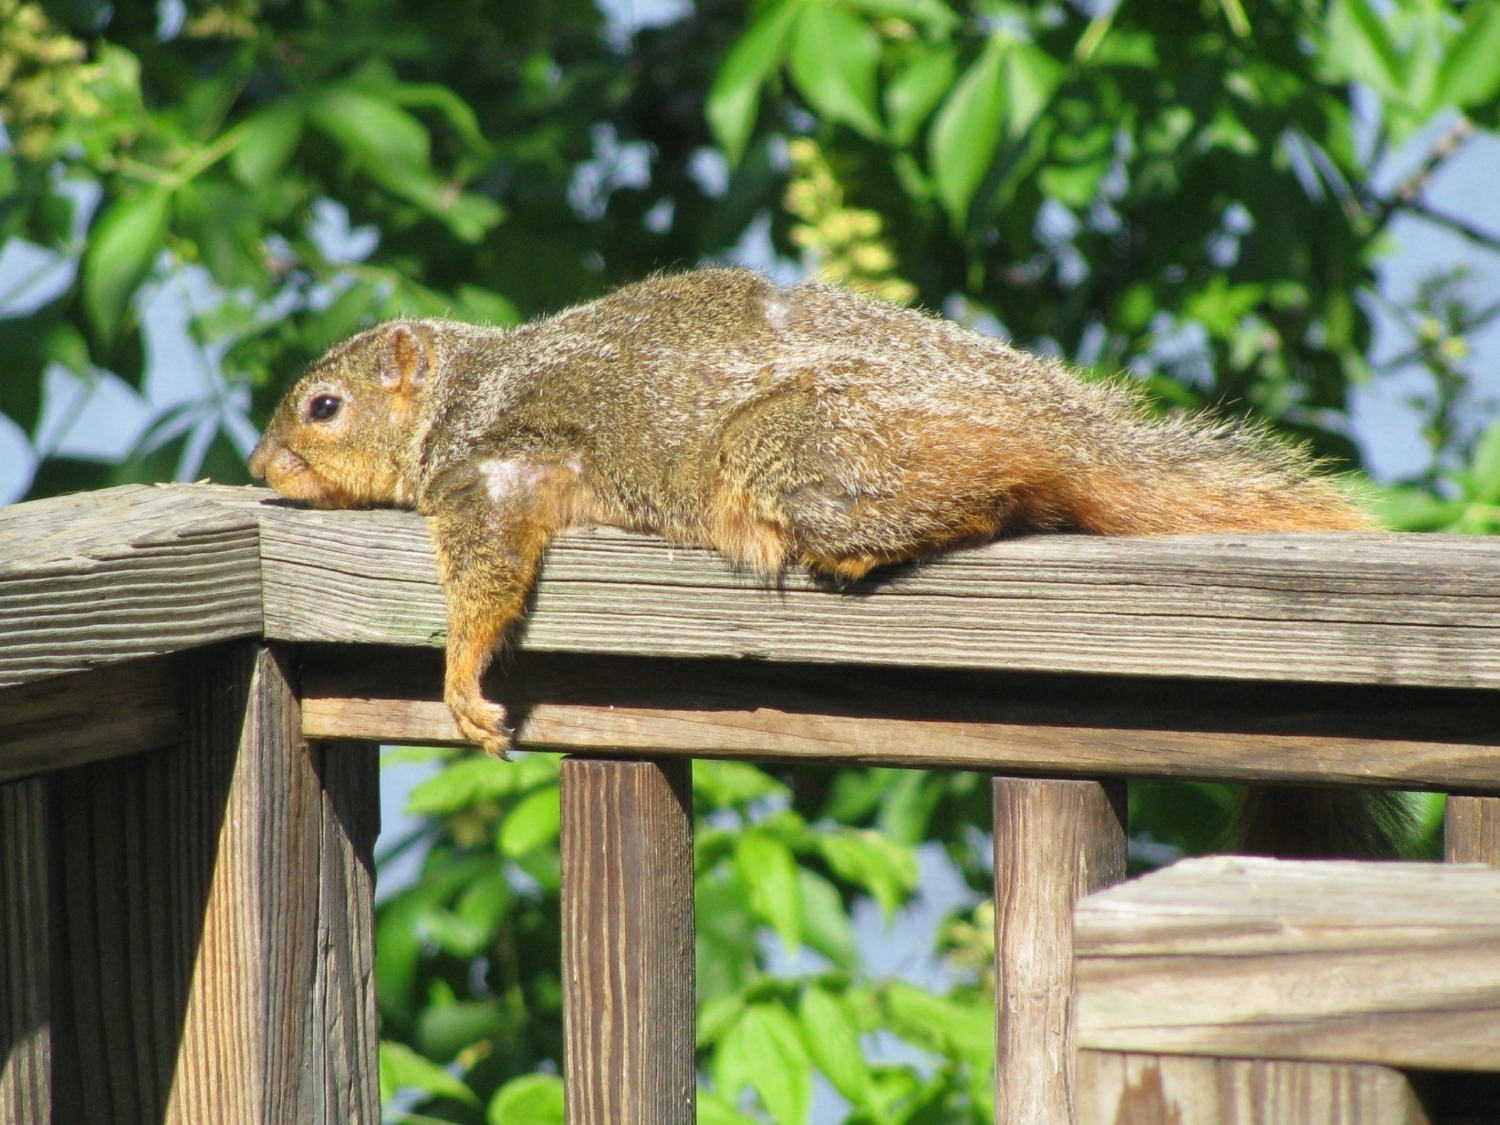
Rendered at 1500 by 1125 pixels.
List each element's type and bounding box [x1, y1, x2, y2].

list [0, 0, 1500, 1125]
